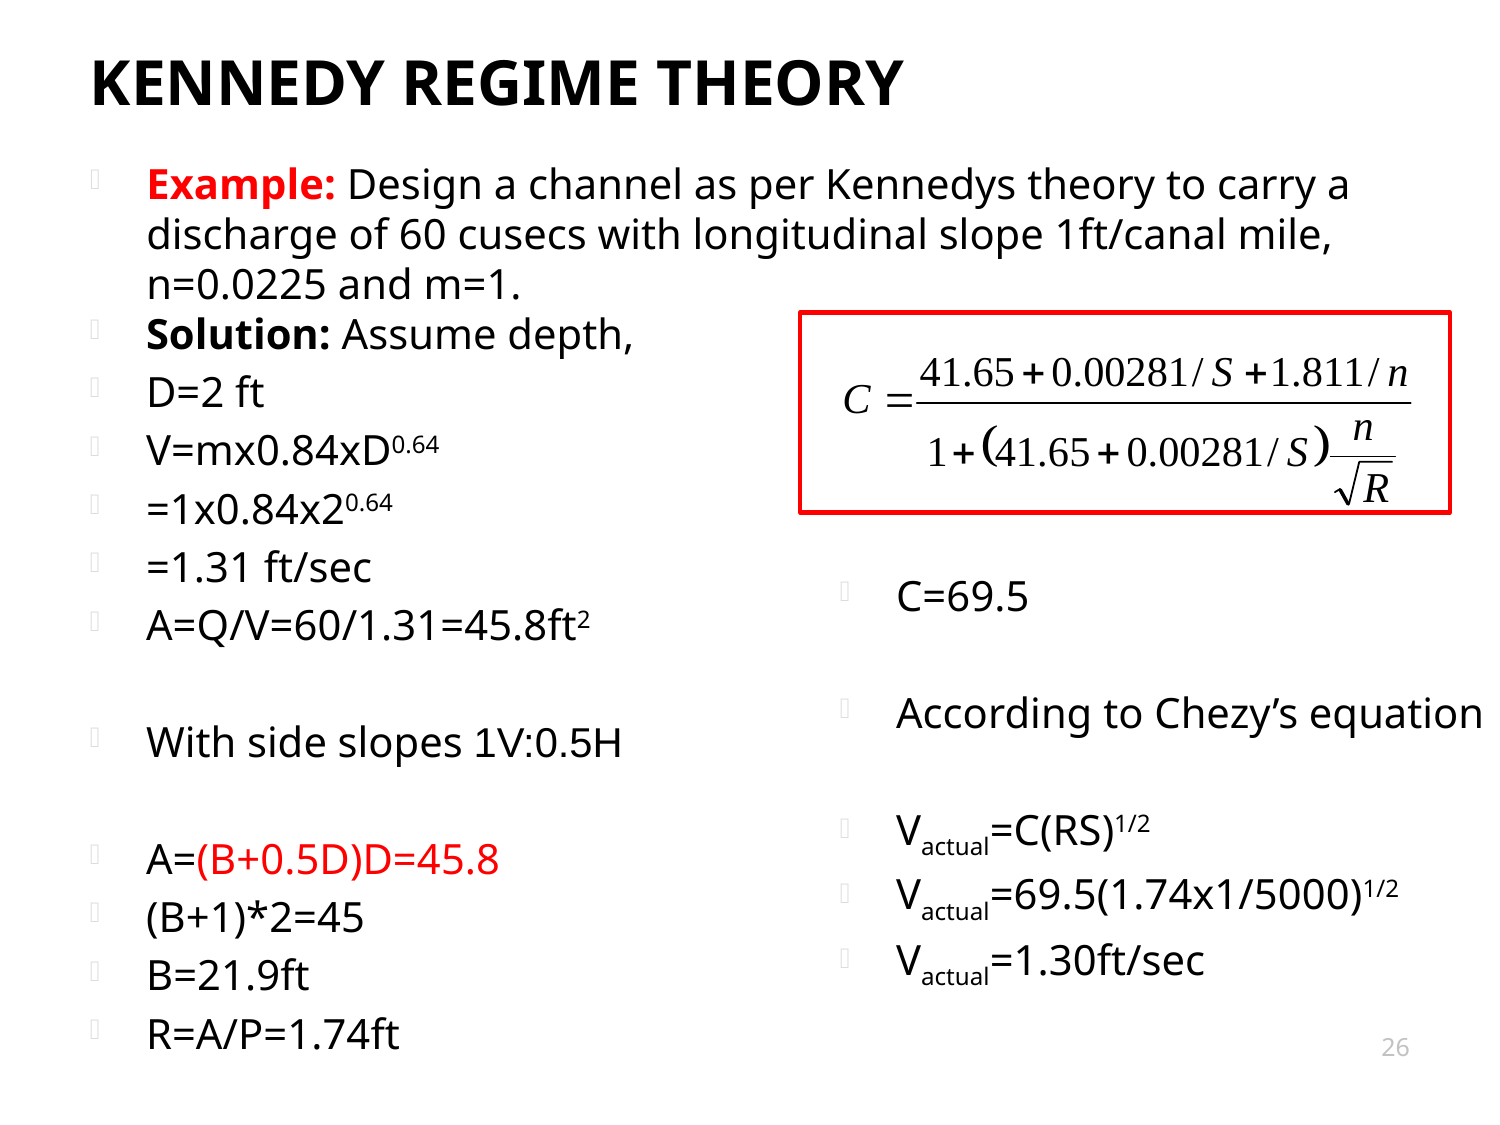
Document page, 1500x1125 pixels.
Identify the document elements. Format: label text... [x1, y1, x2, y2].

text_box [837, 346, 1421, 517]
title Kennedy Regime Theory [75, 35, 1425, 125]
text_box C=69.5 According to Chezy’s equation Vactual=C(RS)1/2 Vactual=69.5(1.74x1/5000)1/2 Vactual=1.30ft/sec [824, 562, 1500, 1088]
slide_number 26 [1074, 1024, 1425, 1103]
text_box Solution: Assume depth, D=2 ft V=mx0.84xD0.64 =1x0.84x20.64 =1.31 ft/sec A=Q/V=60/1.31=45.8ft2 With side slopes 1V:0.5H A=(B+0.5D)D=45.8 (B+1)*2=45 B=21.9ft R=A/P=1.74ft [74, 299, 750, 1075]
text_box [798, 310, 1452, 515]
list Example: Design a channel as per Kennedys theory to carry a discharge of 60 cusecs with longitudinal slope 1ft/canal mile, n=0.0225 and m=1. [74, 149, 1438, 276]
